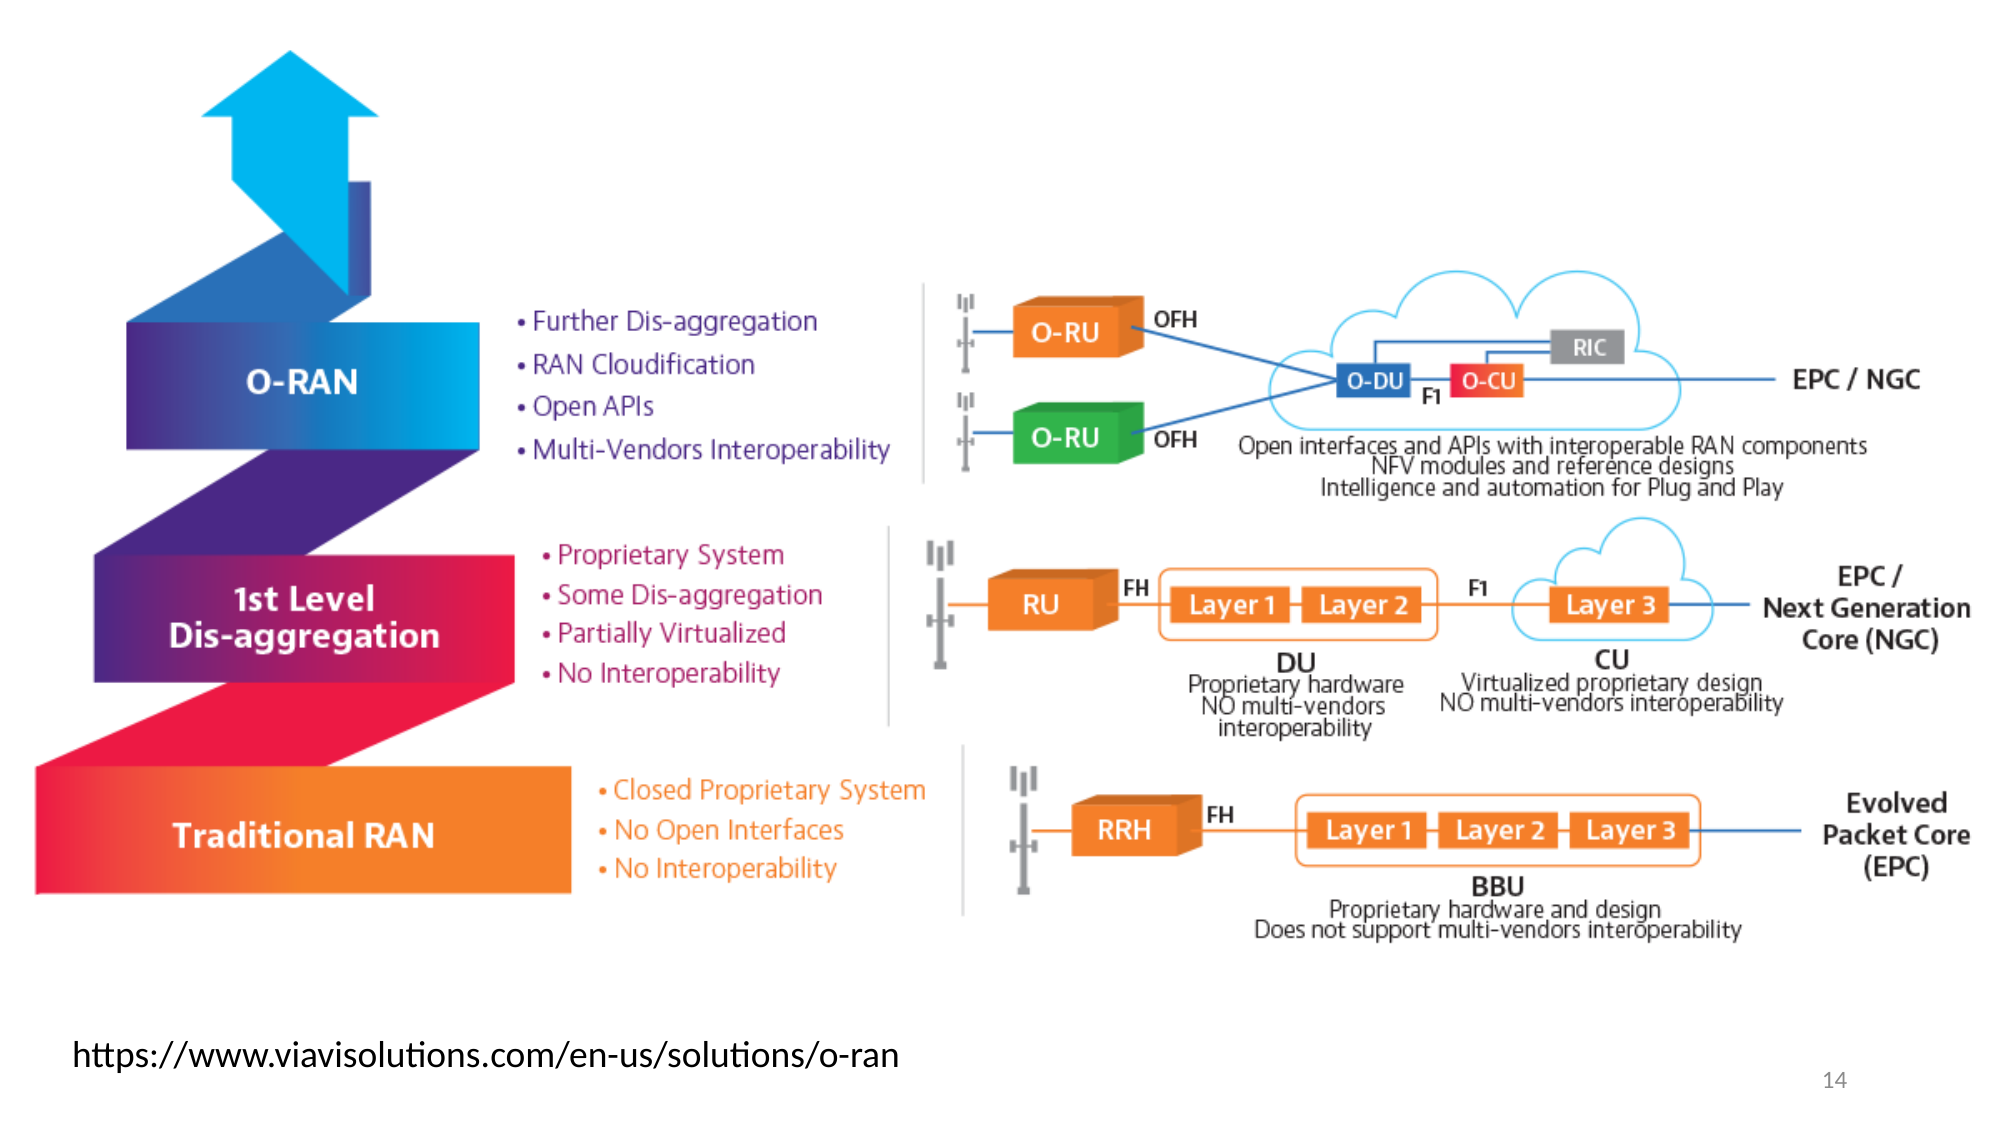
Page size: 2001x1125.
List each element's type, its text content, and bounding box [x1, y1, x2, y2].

text_box https://www.viavisolutions.com/en-us/solutions/o-ran [57, 1022, 1110, 1082]
picture [0, 0, 2000, 1000]
slide_number 14 [1412, 1048, 1863, 1109]
